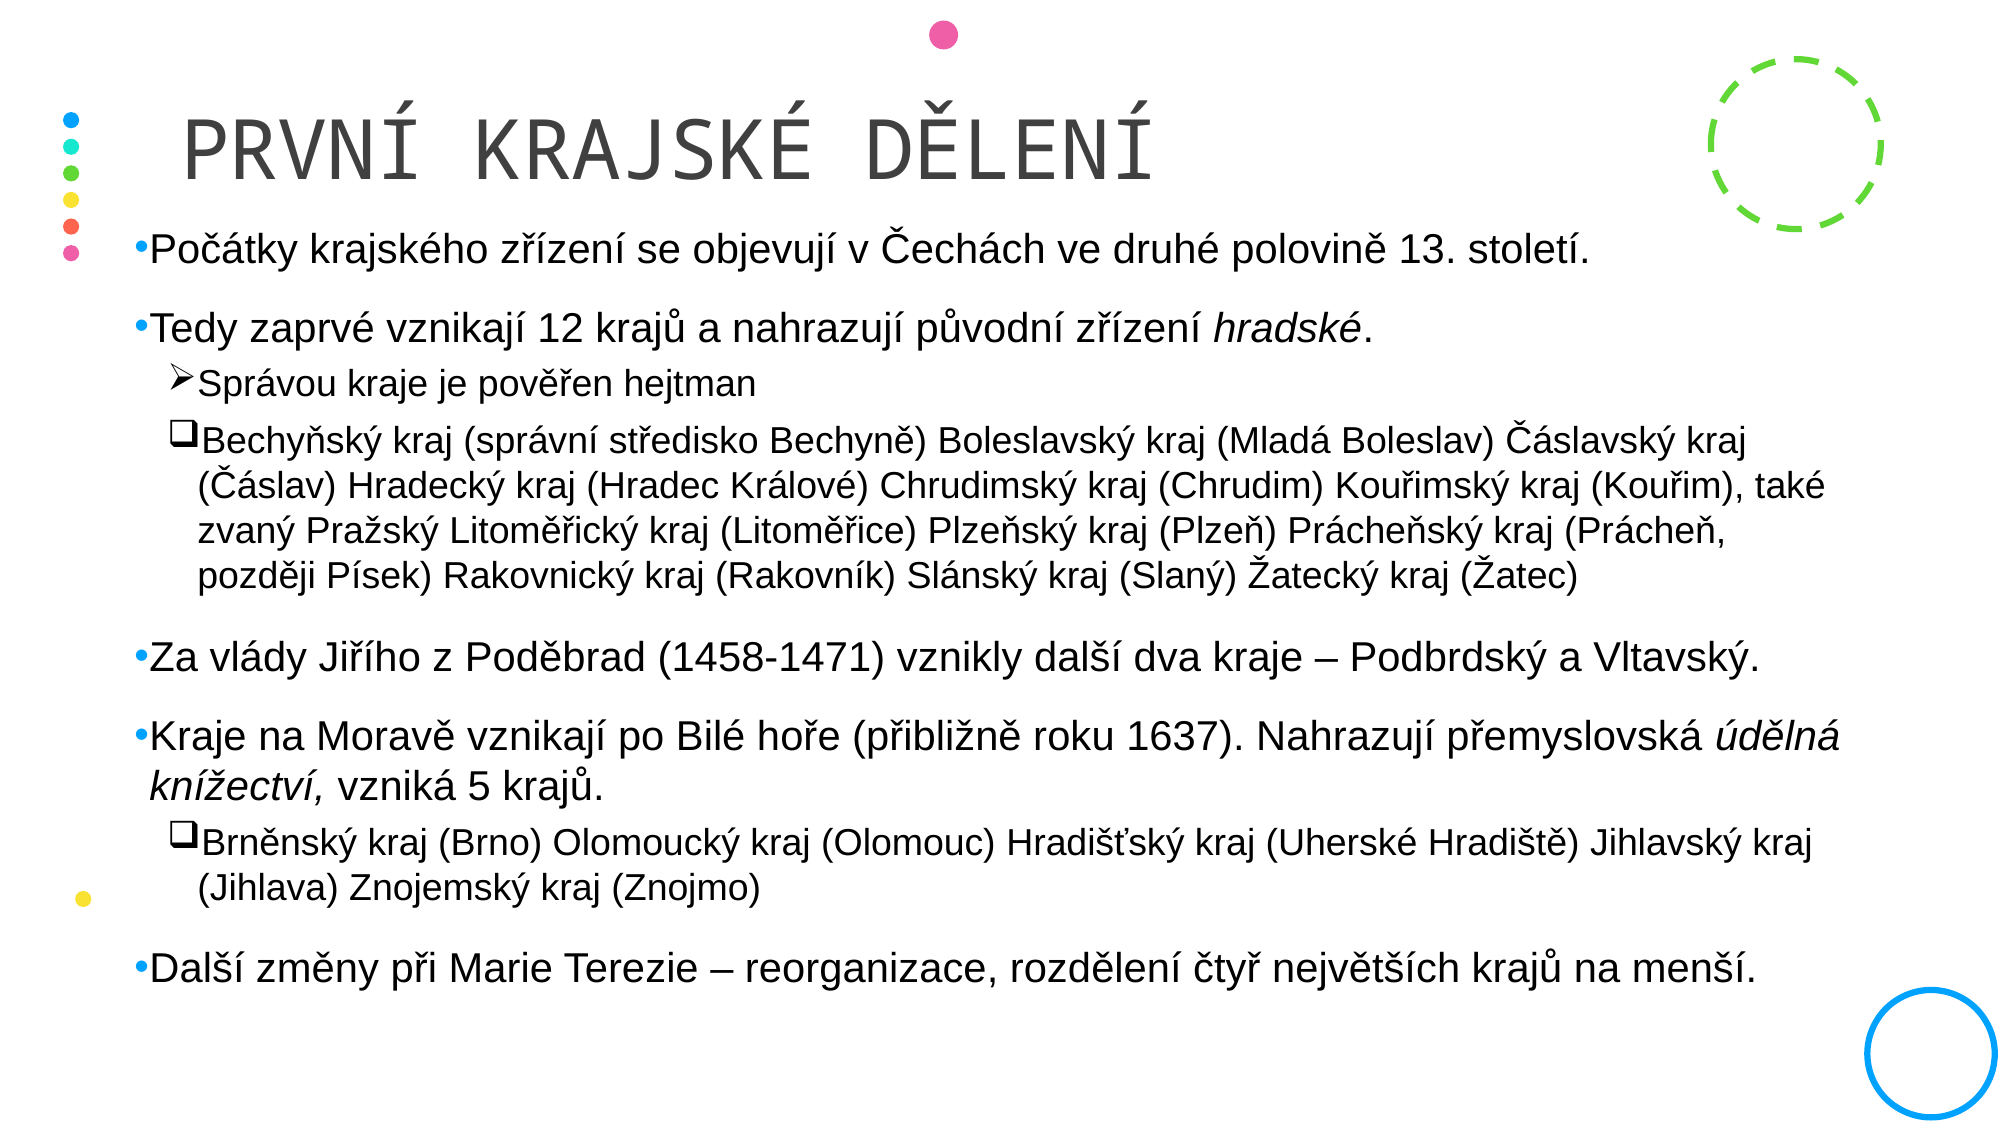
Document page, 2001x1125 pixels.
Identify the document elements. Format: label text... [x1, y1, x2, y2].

list Počátky krajského zřízení se objevují v Čechách ve druhé polovině 13. století. Tedy zaprvé vznikají 12 krajů a nahrazují původní zřízení hradské. Správou kraje je pověřen hejtman Bechyňský kraj (správní středisko Bechyně) Boleslavský kraj (Mladá Boleslav) Čáslavský kraj (Čáslav) Hradecký kraj (Hradec Králové) Chrudimský kraj (Chrudim) Kouřimský kraj (Kouřim), také zvaný Pražský Litoměřický kraj (Litoměřice) Plzeňský kraj (Plzeň) Prácheňský kraj (Prácheň, později Písek) Rakovnický kraj (Rakovník) Slánský kraj (Slaný) Žatecký kraj (Žatec) Za vlády Jiřího z Poděbrad (1458-1471) vznikly další dva kraje – Podbrdský a Vltavský. Kraje na Moravě vznikají po Bilé hoře (přibližně roku 1637). Nahrazují přemyslovská údělná knížectví, vzniká 5 krajů. Brněnský kraj (Brno) Olomoucký kraj (Olomouc) Hradišťský kraj (Uherské Hradiště) Jihlavský kraj (Jihlava) Znojemský kraj (Znojmo) Další změny při Marie Terezie – reorganizace, rozdělení čtyř největších krajů na menší. [134, 213, 1844, 1004]
title První krajské dělení [180, 69, 1830, 236]
